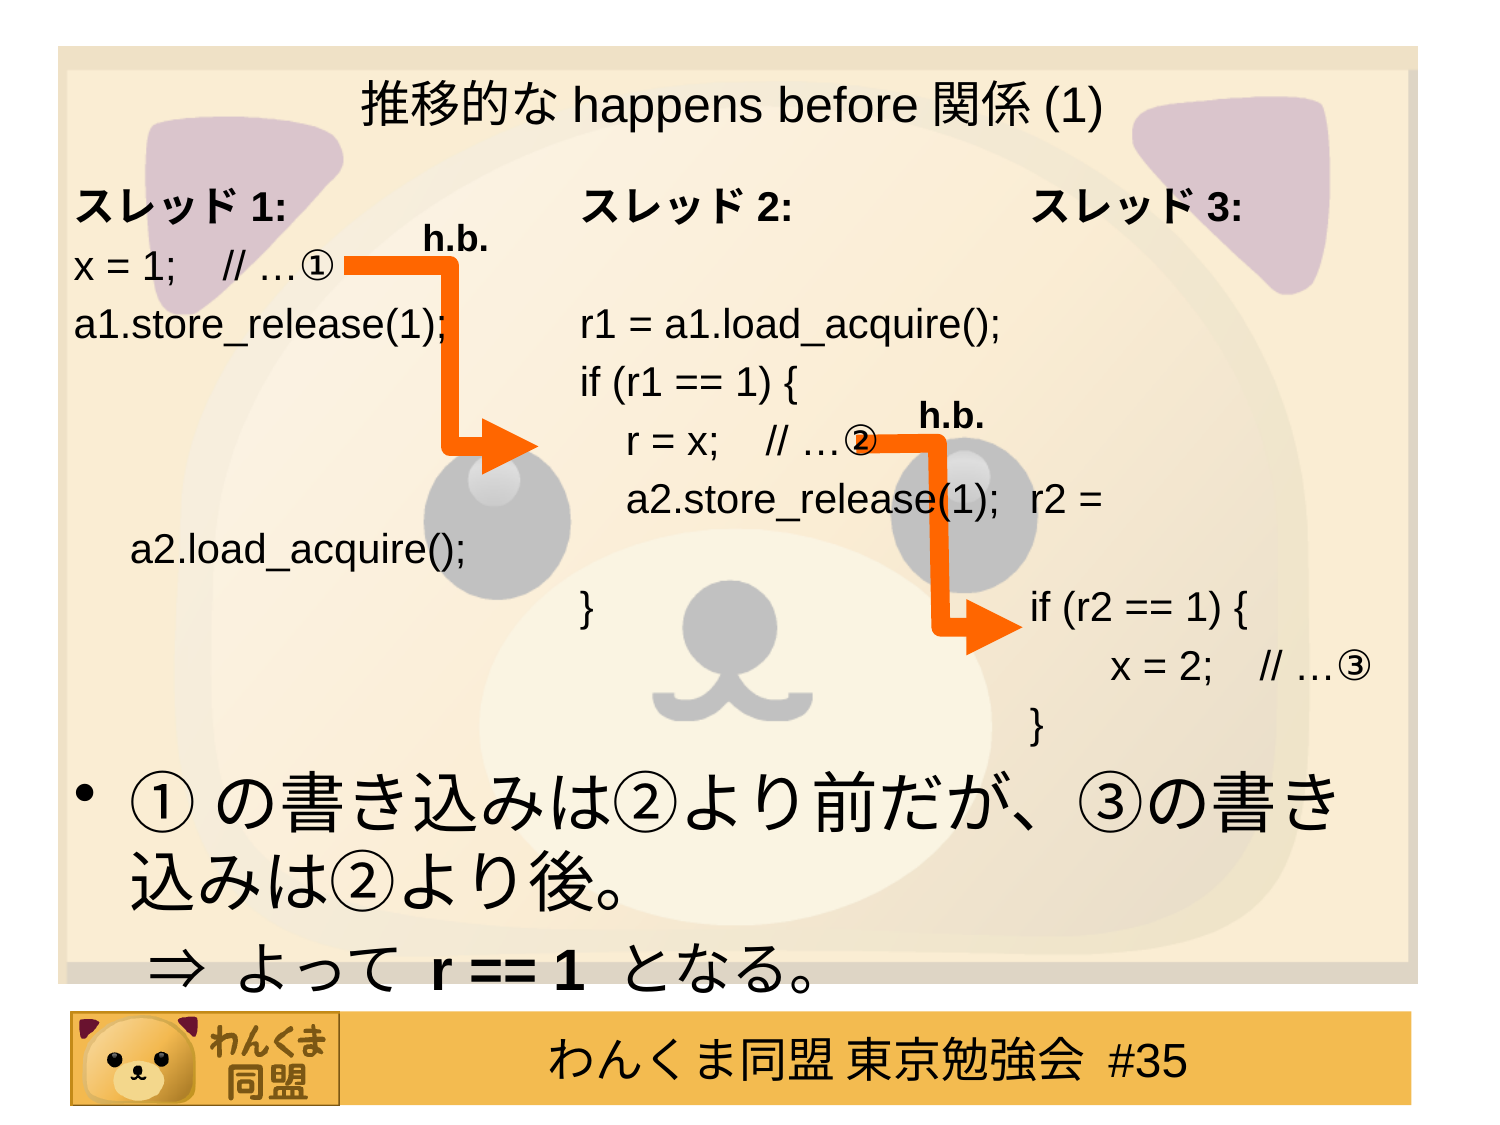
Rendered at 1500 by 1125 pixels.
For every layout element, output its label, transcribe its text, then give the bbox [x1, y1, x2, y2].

picture [58, 46, 1418, 172]
title 推移的なhappens before関係(1) [58, 44, 1407, 162]
list スレッド1: スレッド2: スレッド3: x = 1; // …① a1.store_release(1); r1 = a1.load_acquire(); if (r1 == 1) { r = x; // …② a2.store_release(1); r2 = a2.load_acquire(); } if (r2 == 1) { x = 2; // …③ } ①の書き込みは②より前だが、③の書き込みは②より後。 ⇒ よって r == 1 となる。 [58, 172, 1424, 1000]
picture [70, 1011, 340, 1106]
